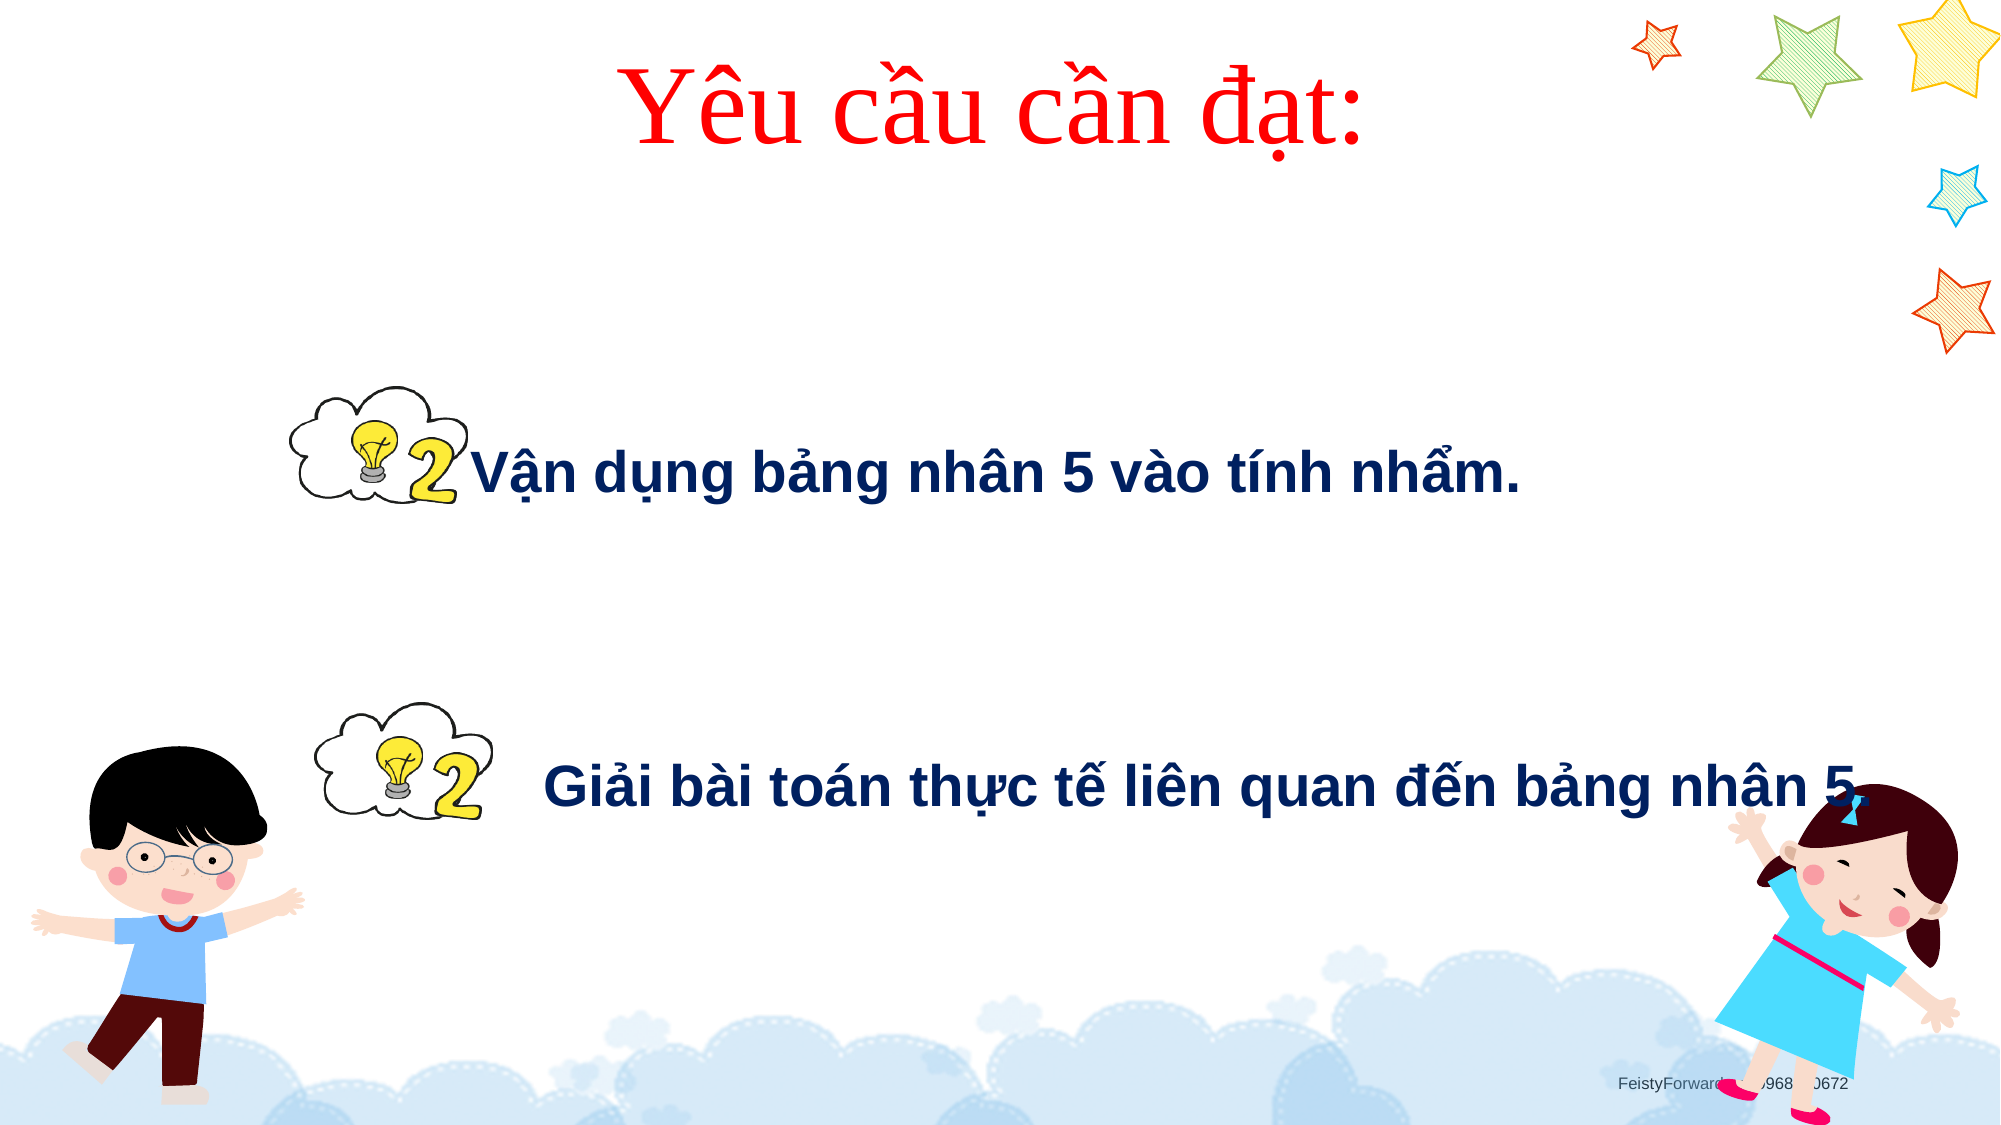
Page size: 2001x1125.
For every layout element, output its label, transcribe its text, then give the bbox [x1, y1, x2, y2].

text_box [1910, 267, 1996, 355]
picture [0, 746, 2000, 1125]
text_box [1760, 14, 1864, 120]
text_box [1926, 164, 1989, 229]
text_box [1897, 0, 2000, 99]
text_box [289, 386, 1965, 511]
text_box Yêu cầu cần đạt: [601, 23, 1760, 174]
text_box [314, 702, 1990, 827]
